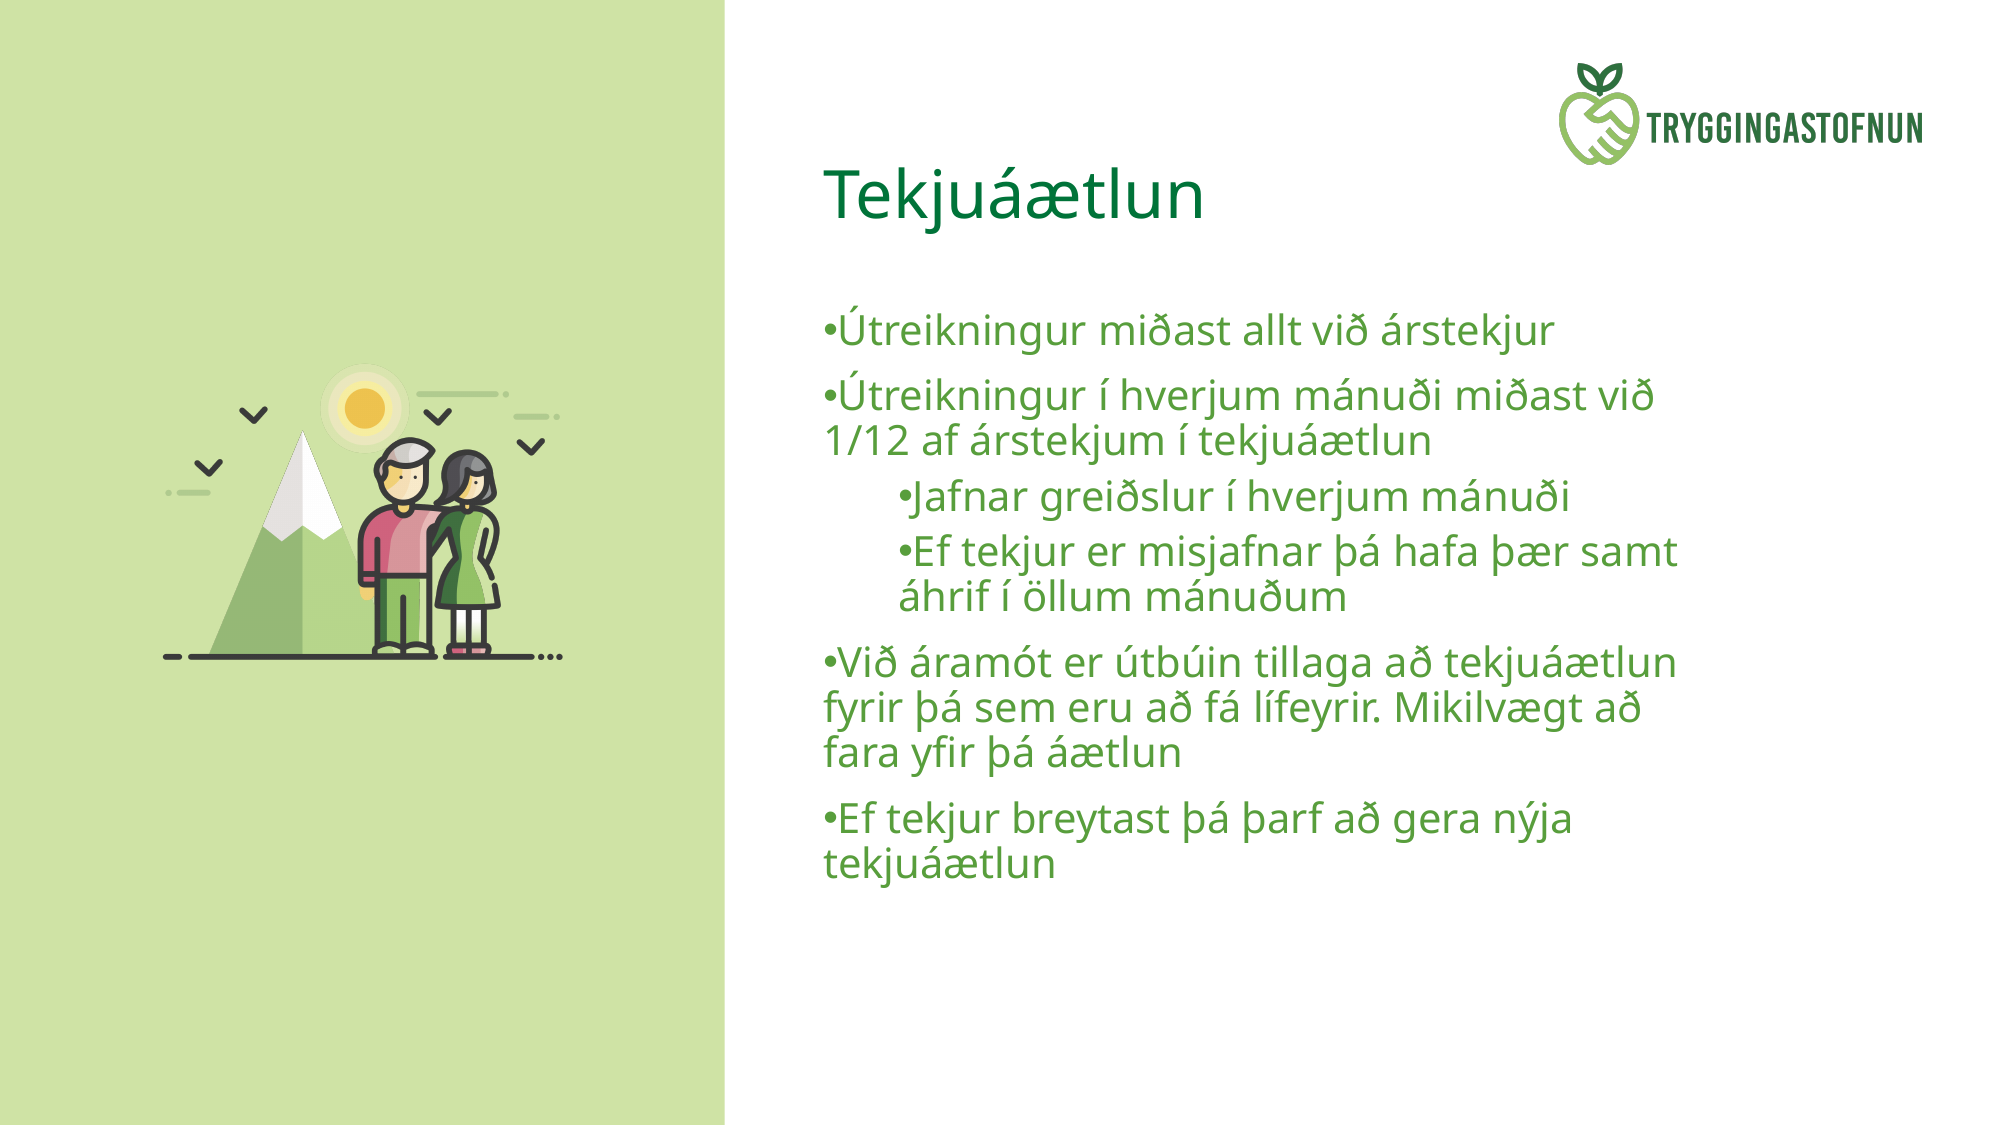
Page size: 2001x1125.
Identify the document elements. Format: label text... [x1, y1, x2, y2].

list Útreikningur miðast allt við árstekjur ​ Útreikningur í hverjum mánuði miðast við 1/12 af árstekjum í tekjuáætlun​ Jafnar greiðslur í hverjum mánuði​ Ef tekjur er misjafnar þá hafa þær samt áhrif í öllum mánuðum​ Við áramót er útbúin tillaga að tekjuáætlun fyrir þá sem eru að fá lífeyrir. Mikilvægt að fara yfir þá áætlun​ Ef tekjur breytast þá þarf að gera nýja tekjuáætlun​ [808, 301, 1700, 1040]
picture [1700, 63, 1922, 165]
picture [154, 348, 571, 660]
title Tekjuáætlun [808, 44, 1700, 241]
